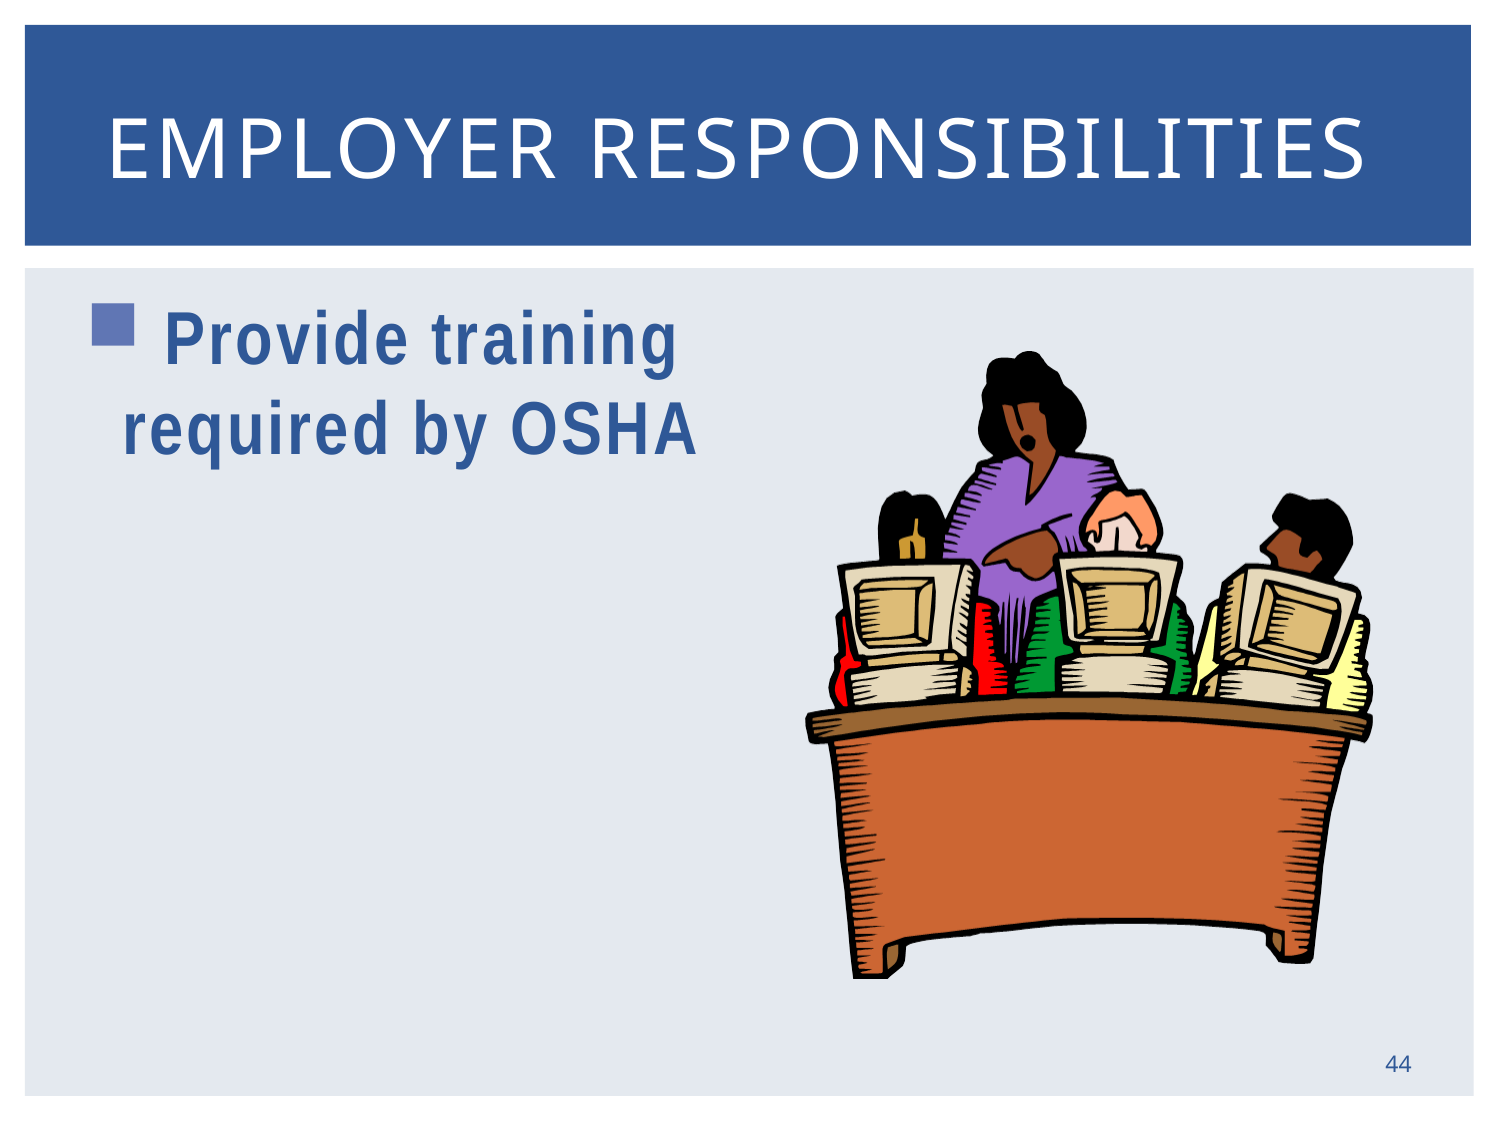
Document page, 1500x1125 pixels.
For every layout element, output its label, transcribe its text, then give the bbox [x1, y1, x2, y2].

picture [799, 349, 1376, 979]
title Employer Responsibilities [62, 58, 1438, 232]
slide_number 44 [1349, 1041, 1448, 1089]
list Provide training required by OSHA [62, 281, 750, 1005]
